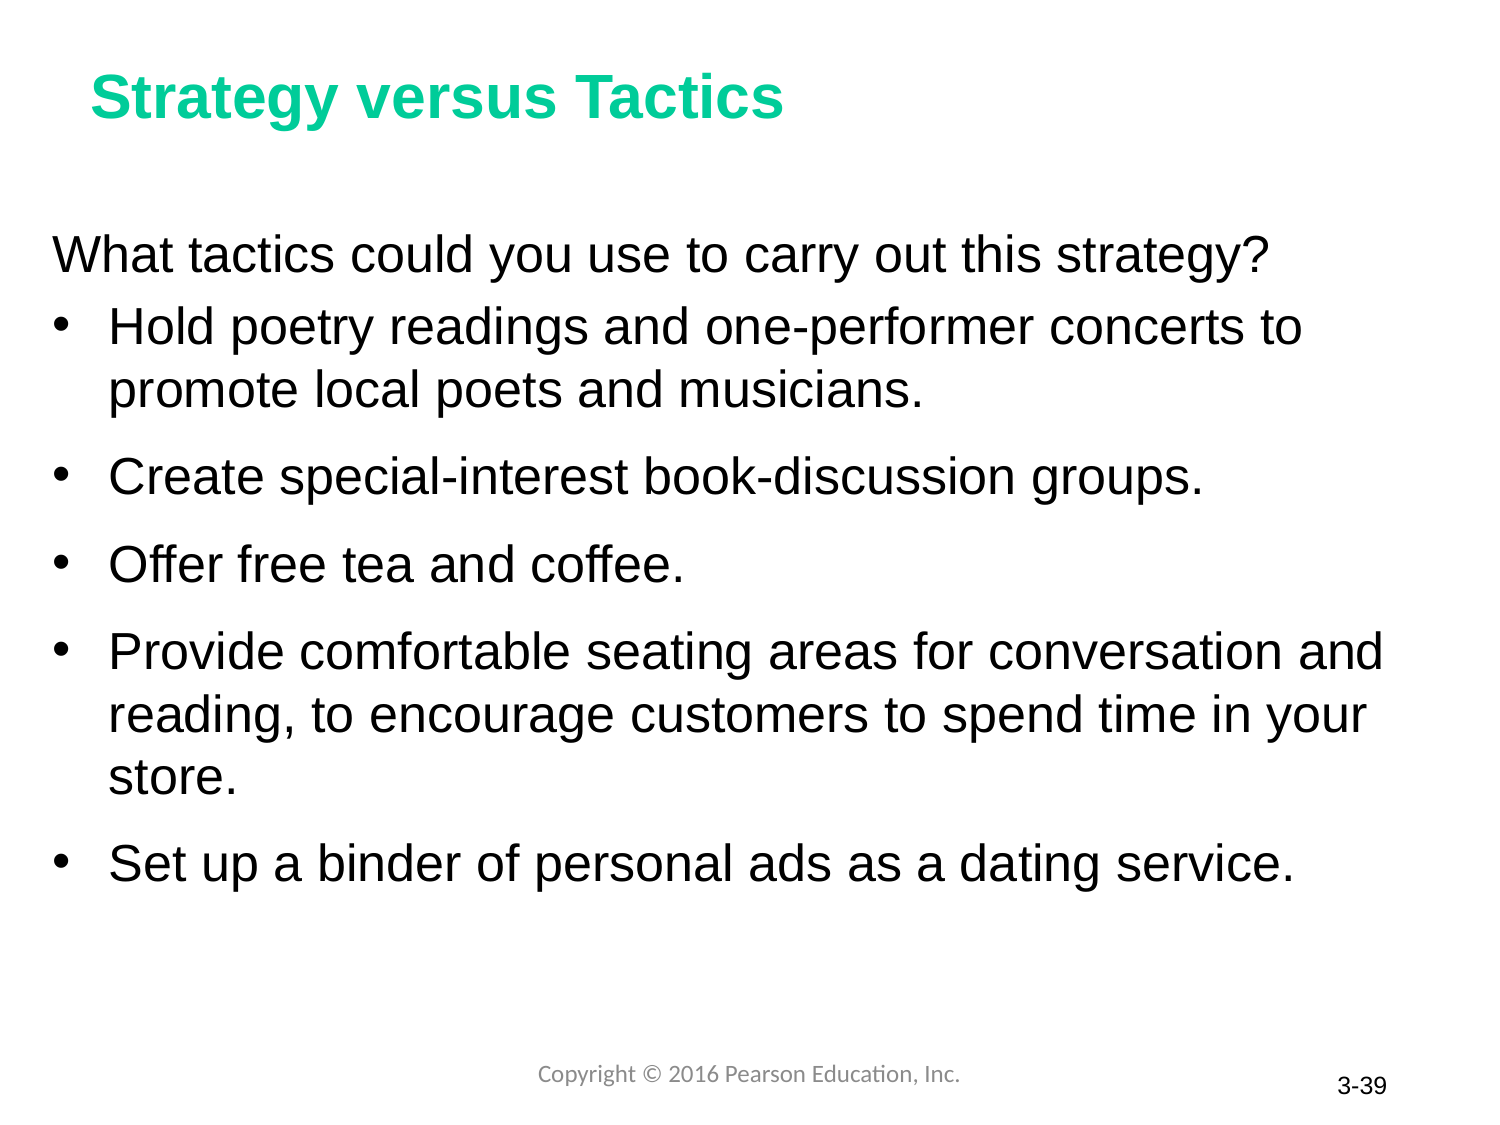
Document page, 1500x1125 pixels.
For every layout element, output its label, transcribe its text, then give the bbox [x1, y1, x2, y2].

title Strategy versus Tactics [75, 0, 1425, 188]
footer Copyright © 2016 Pearson Education, Inc. [512, 1042, 988, 1103]
list What tactics could you use to carry out this strategy? Hold poetry readings and one-performer concerts to promote local poets and musicians. Create special-interest book-discussion groups. Offer free tea and coffee. Provide comfortable seating areas for conversation and reading, to encourage customers to spend time in your store. Set up a binder of personal ads as a dating service. [37, 212, 1500, 1013]
